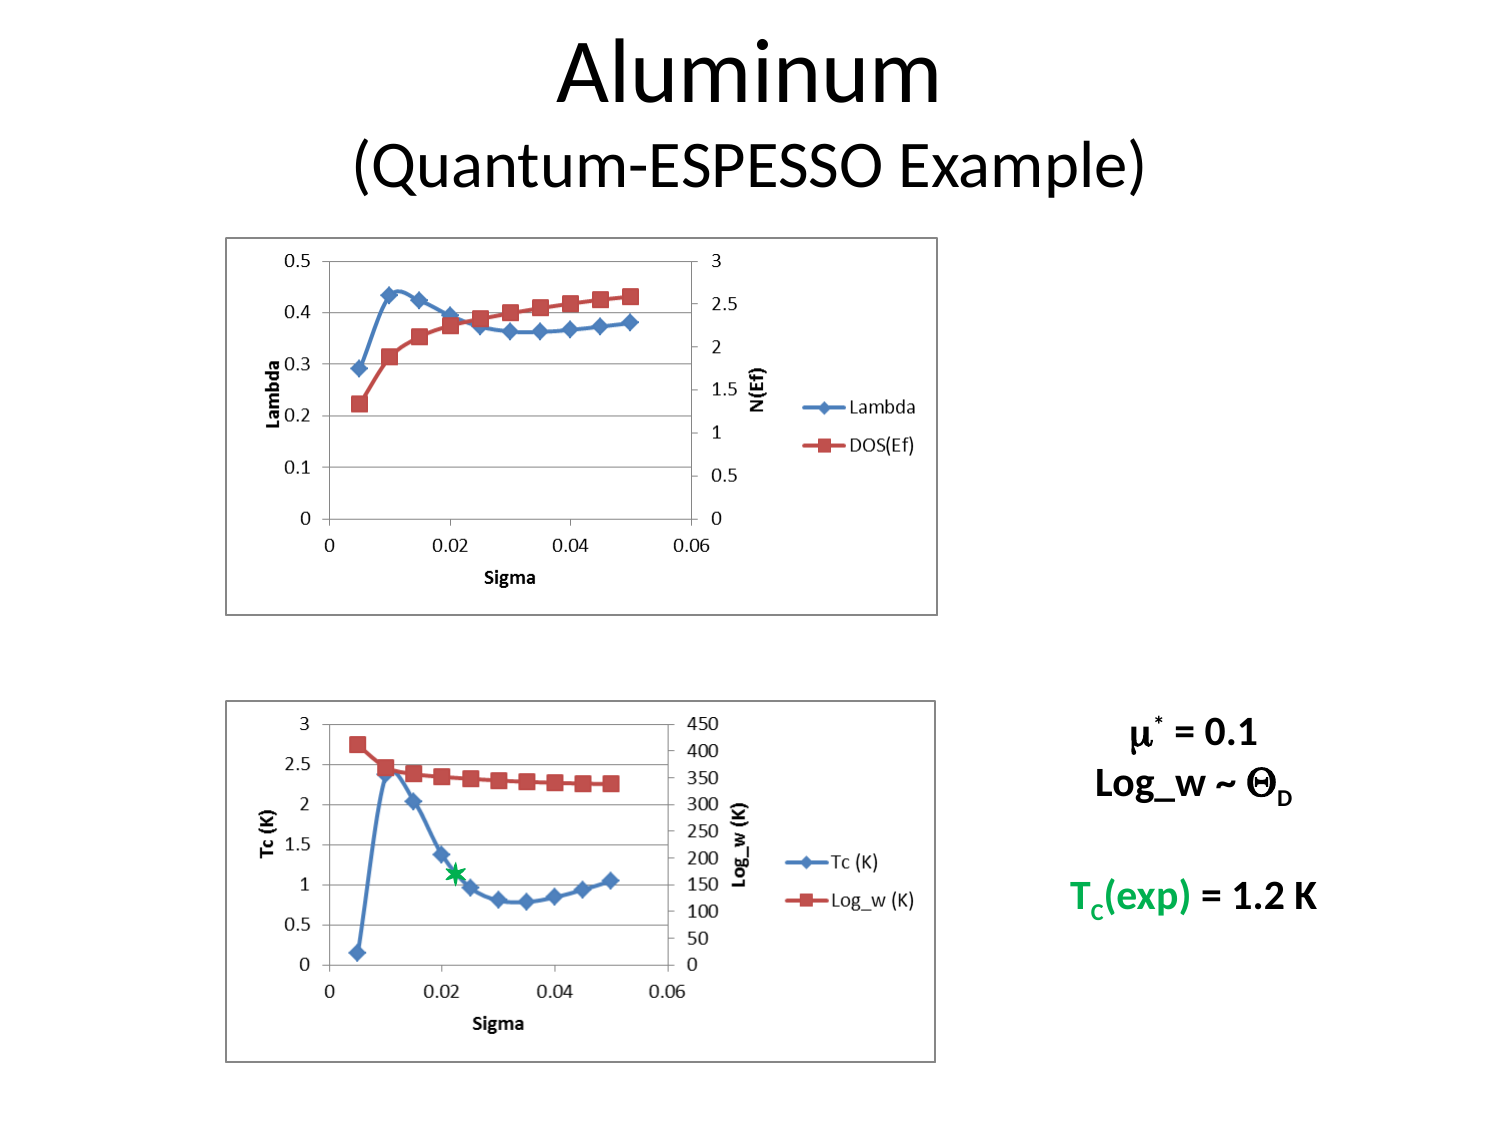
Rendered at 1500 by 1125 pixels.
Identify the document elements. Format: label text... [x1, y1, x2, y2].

title Aluminum (Quantum-ESPESSO Example) [75, 12, 1425, 200]
picture [224, 237, 939, 616]
picture [224, 700, 936, 1063]
text_box * = 0.1 Log_w ~ D TC(exp) = 1.2 K [1055, 696, 1333, 983]
